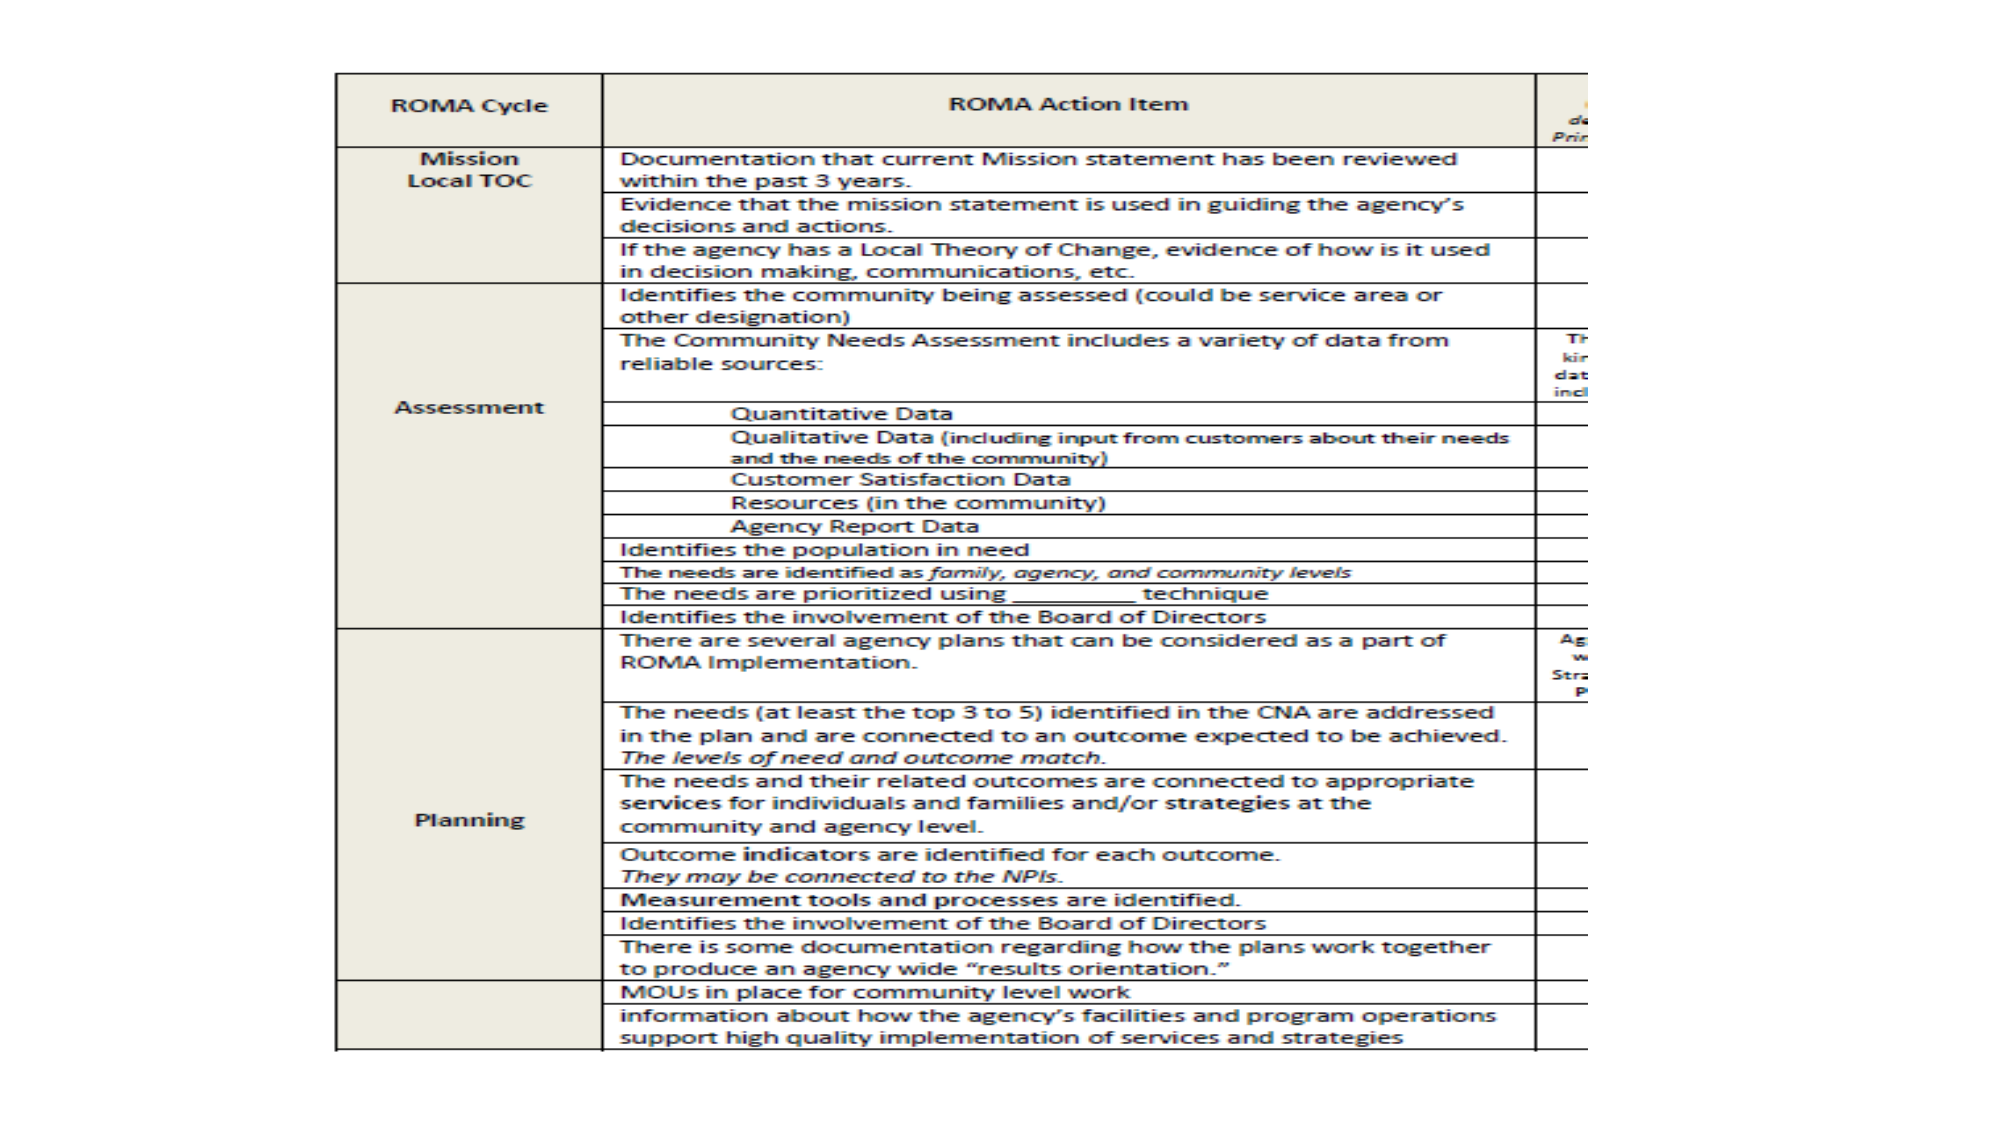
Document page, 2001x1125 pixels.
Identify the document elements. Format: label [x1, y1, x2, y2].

picture [312, 56, 1588, 1069]
